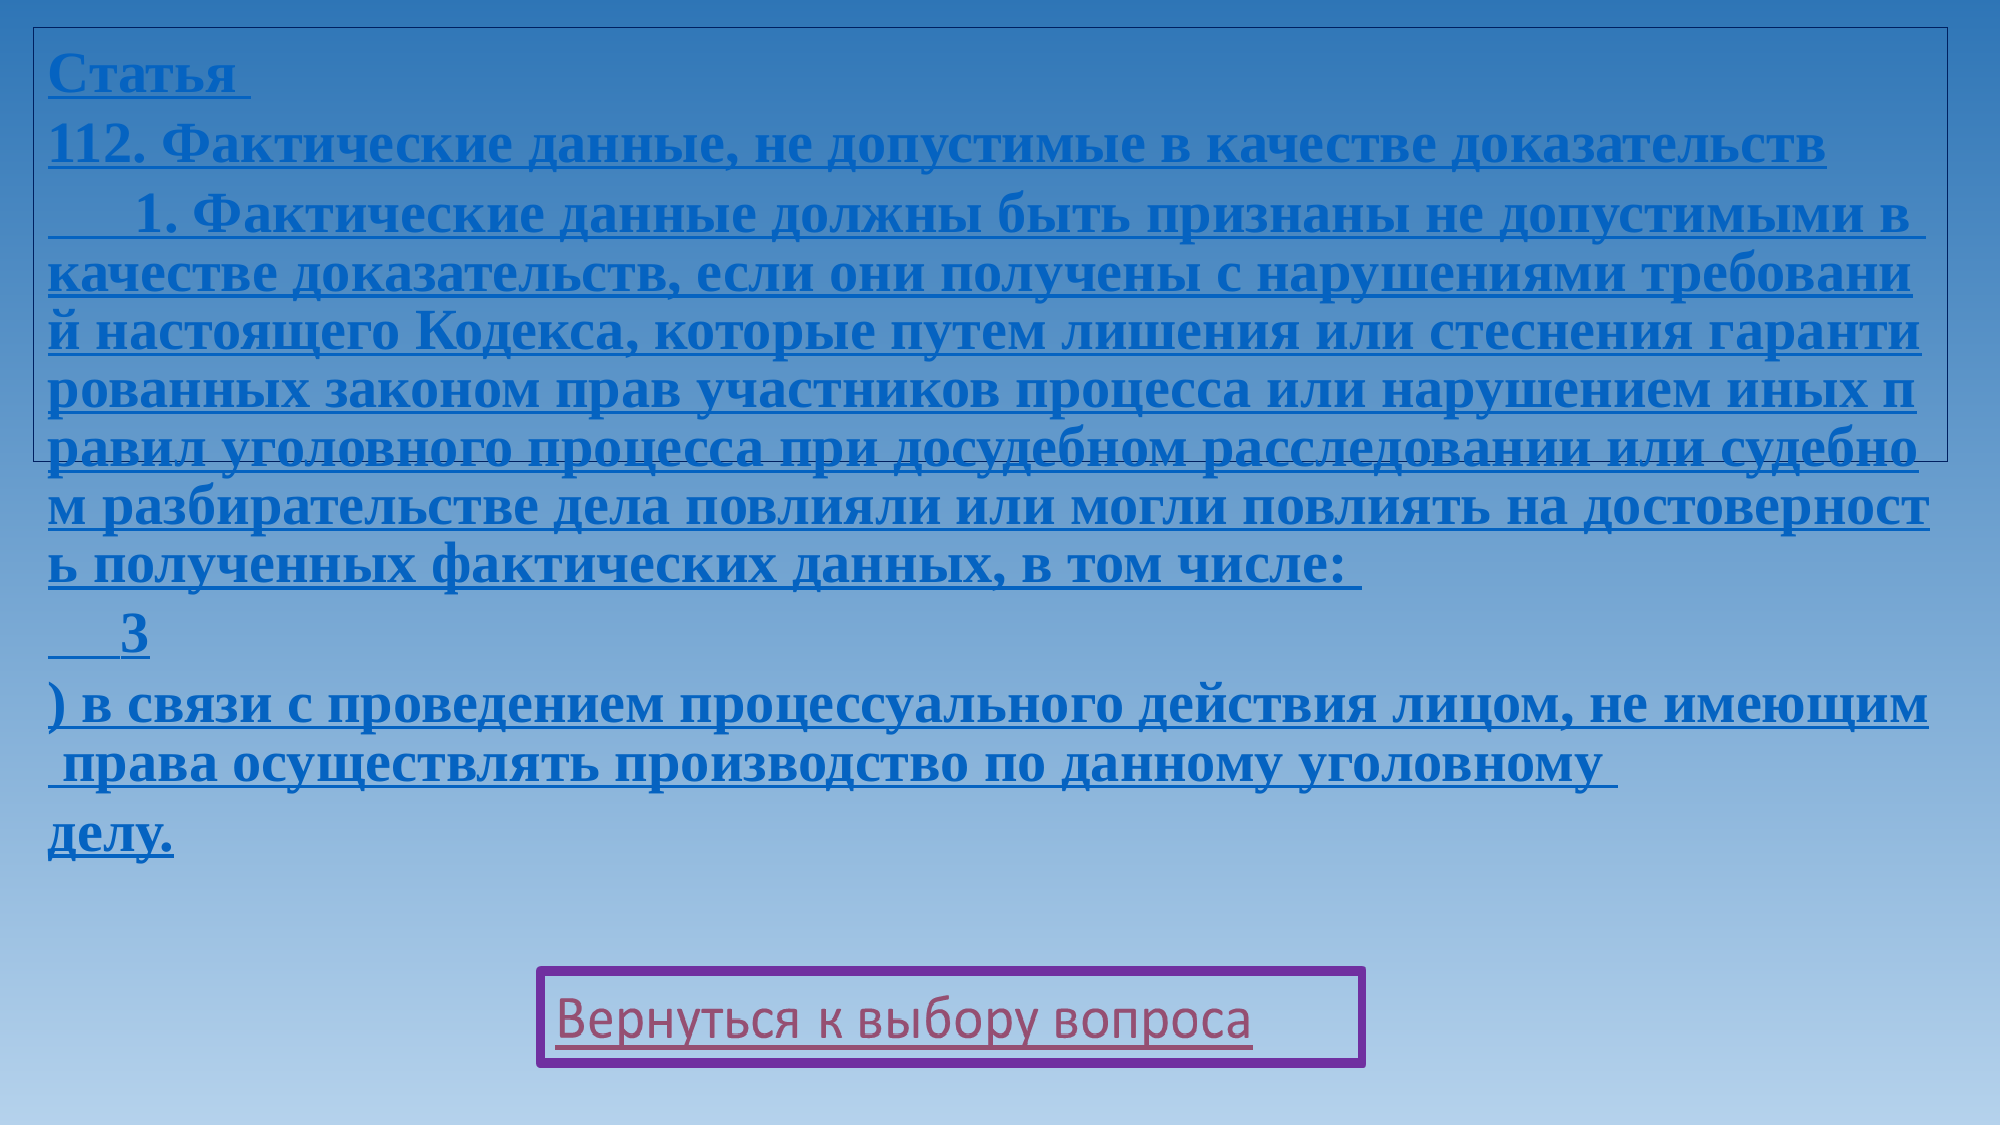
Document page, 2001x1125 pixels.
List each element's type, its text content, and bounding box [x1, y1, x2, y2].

text_box Статья 112. Фактические данные, не допустимые в качестве доказательств 1. Фактические данные должны быть признаны не допустимыми в качестве доказательств, если они получены с нарушениями требований настоящего Кодекса, которые путем лишения или стеснения гарантированных законом прав участников процесса или нарушением иных правил уголовного процесса при досудебном расследовании или судебном разбирательстве дела повлияли или могли повлиять на достоверность полученных фактических данных, в том числе: 3) в связи с проведением процессуального действия лицом, не имеющим права осуществлять производство по данному уголовному делу. [33, 27, 1948, 462]
picture [519, 961, 1366, 1093]
